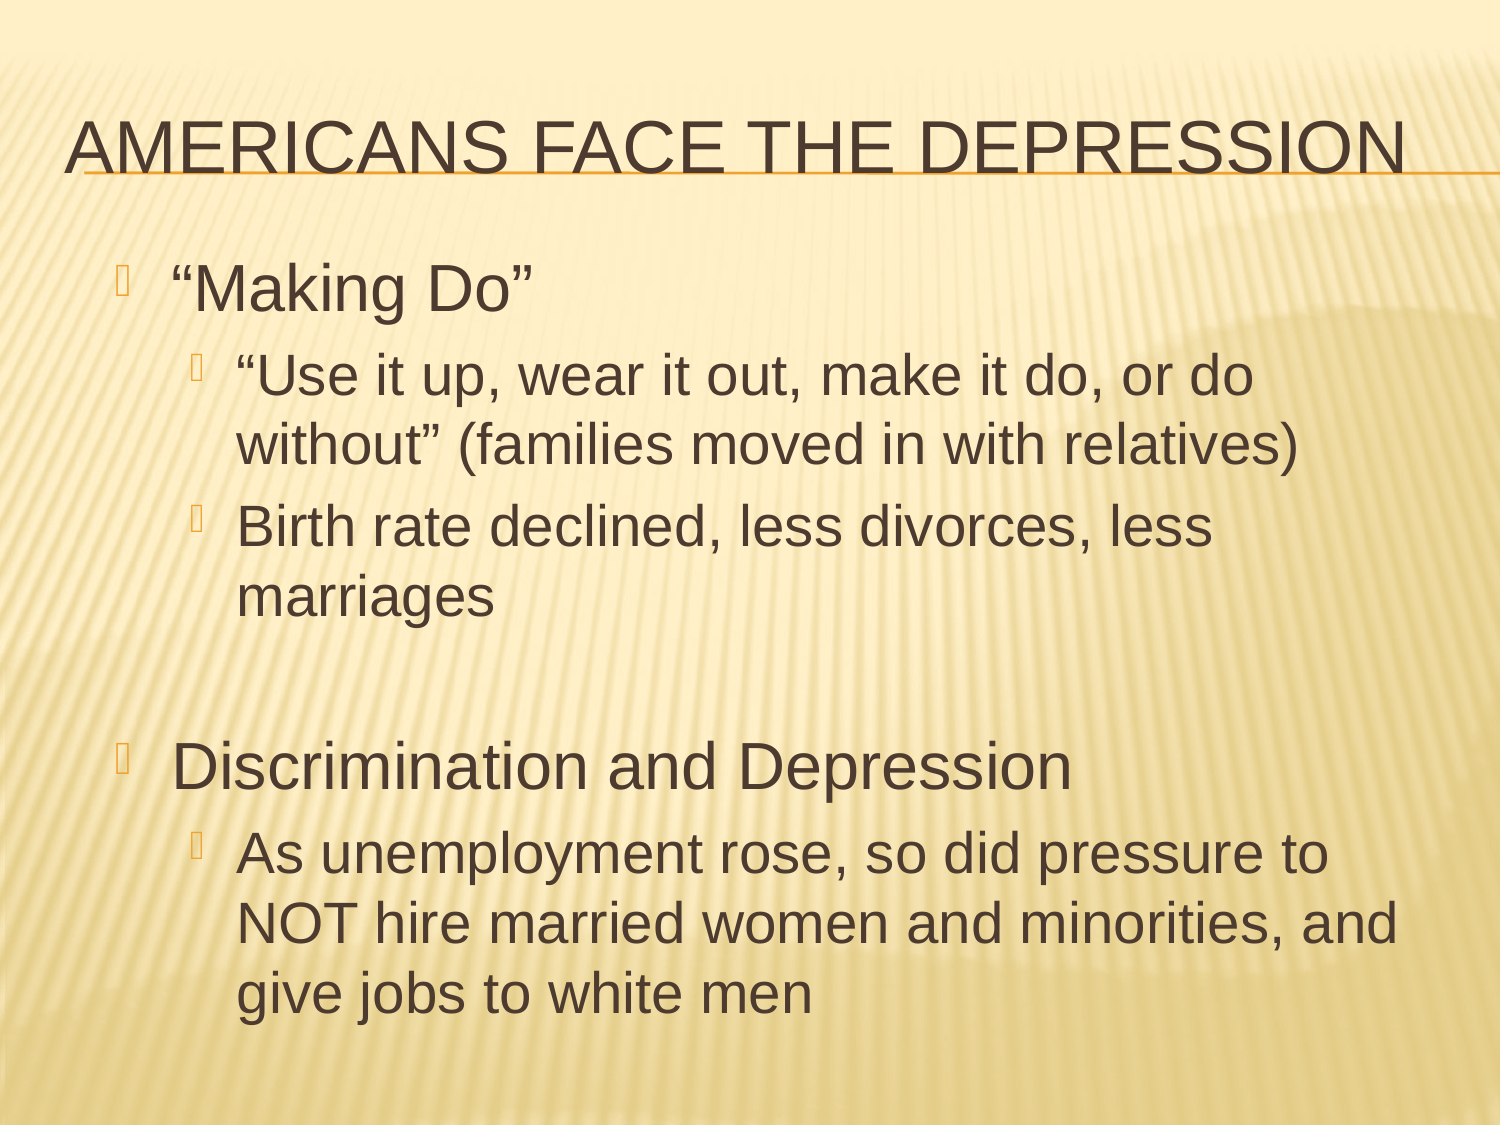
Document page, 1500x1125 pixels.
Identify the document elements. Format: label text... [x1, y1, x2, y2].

list “Making Do” “Use it up, wear it out, make it do, or do without” (families moved in with relatives) Birth rate declined, less divorces, less marriages Discrimination and Depression As unemployment rose, so did pressure to NOT hire married women and minorities, and give jobs to white men [99, 237, 1450, 1100]
title Americans Face the Depression [50, 75, 1475, 213]
